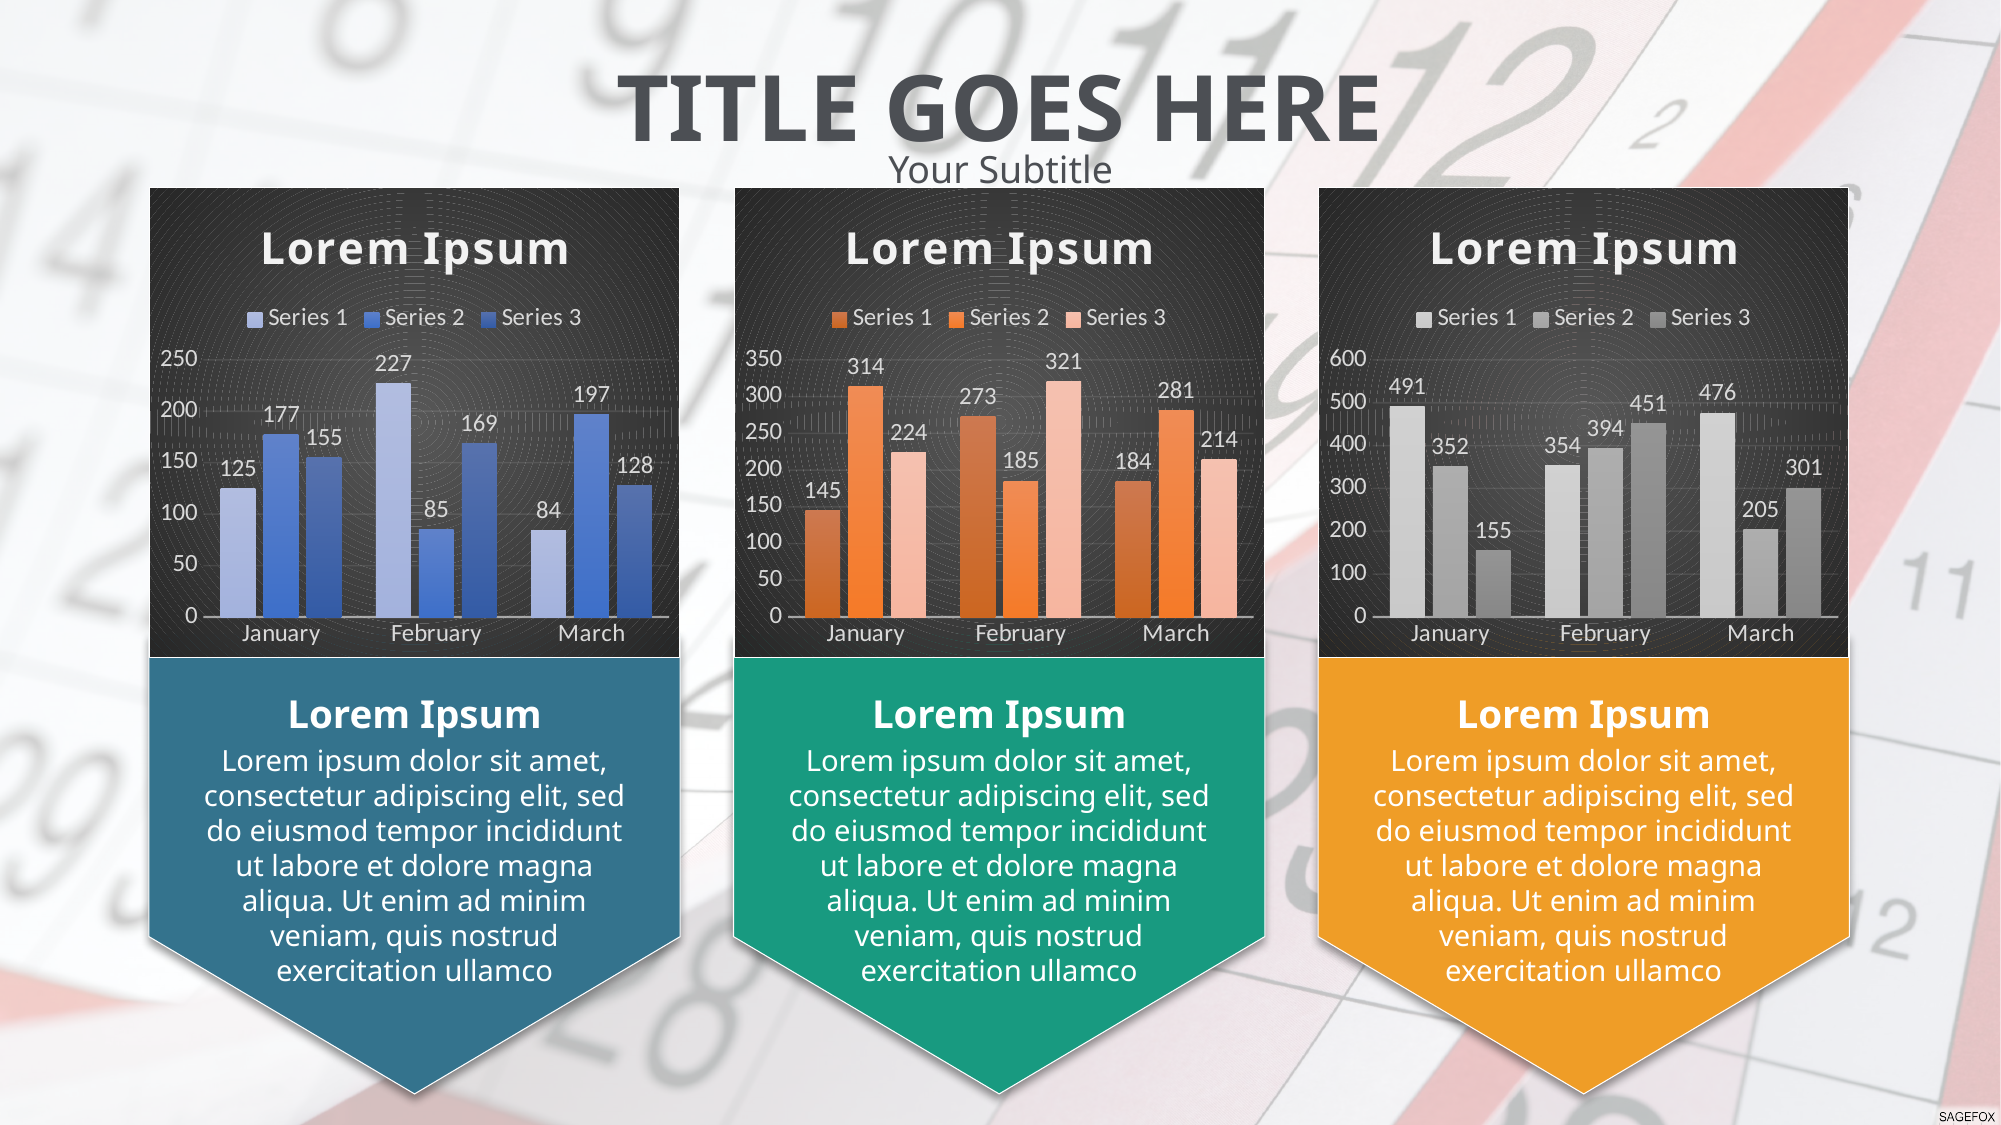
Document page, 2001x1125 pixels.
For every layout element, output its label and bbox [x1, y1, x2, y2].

chart [1318, 186, 1850, 658]
text_box [548, 42, 1452, 199]
chart [733, 199, 1265, 658]
picture [1936, 1111, 1997, 1125]
text_box [148, 658, 681, 1094]
text_box [1318, 658, 1850, 1094]
text_box [733, 658, 1265, 1094]
chart [148, 186, 681, 658]
